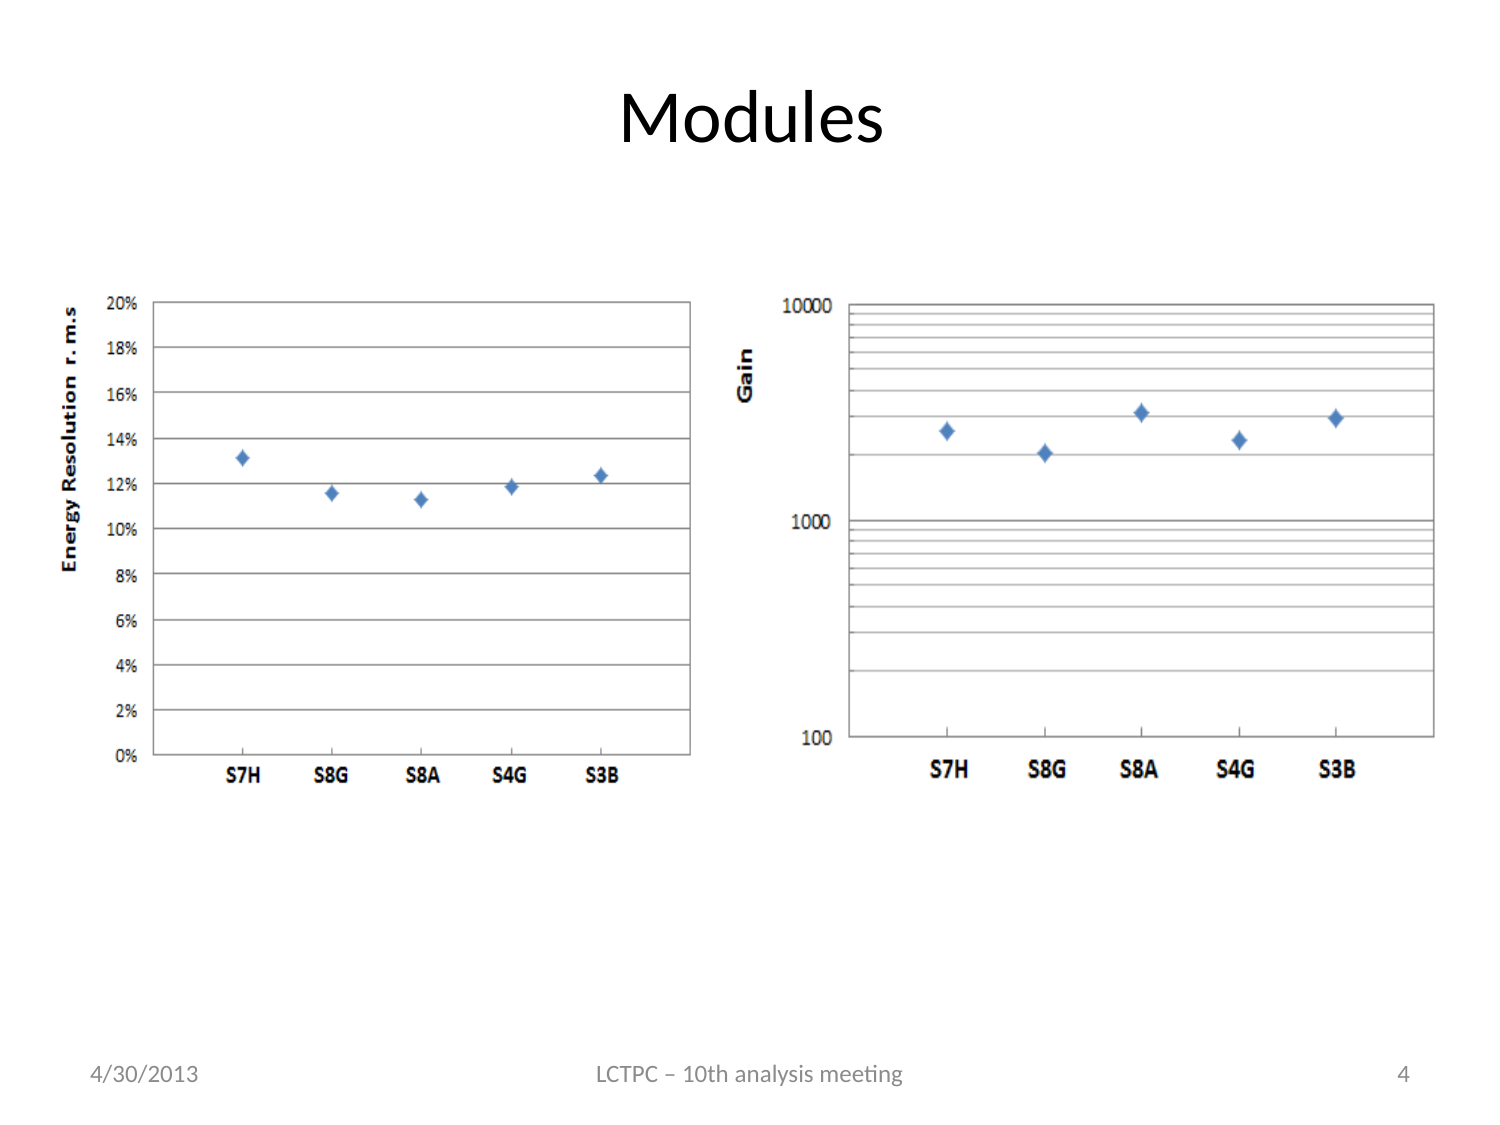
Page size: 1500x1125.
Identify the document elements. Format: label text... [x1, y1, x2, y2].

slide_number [75, 1042, 425, 1103]
picture [721, 284, 1464, 804]
picture [52, 284, 700, 804]
title Modules [76, 19, 1427, 207]
footer LCTPC – 10th analysis meeting [512, 1042, 988, 1103]
slide_number 4 [1074, 1042, 1425, 1103]
